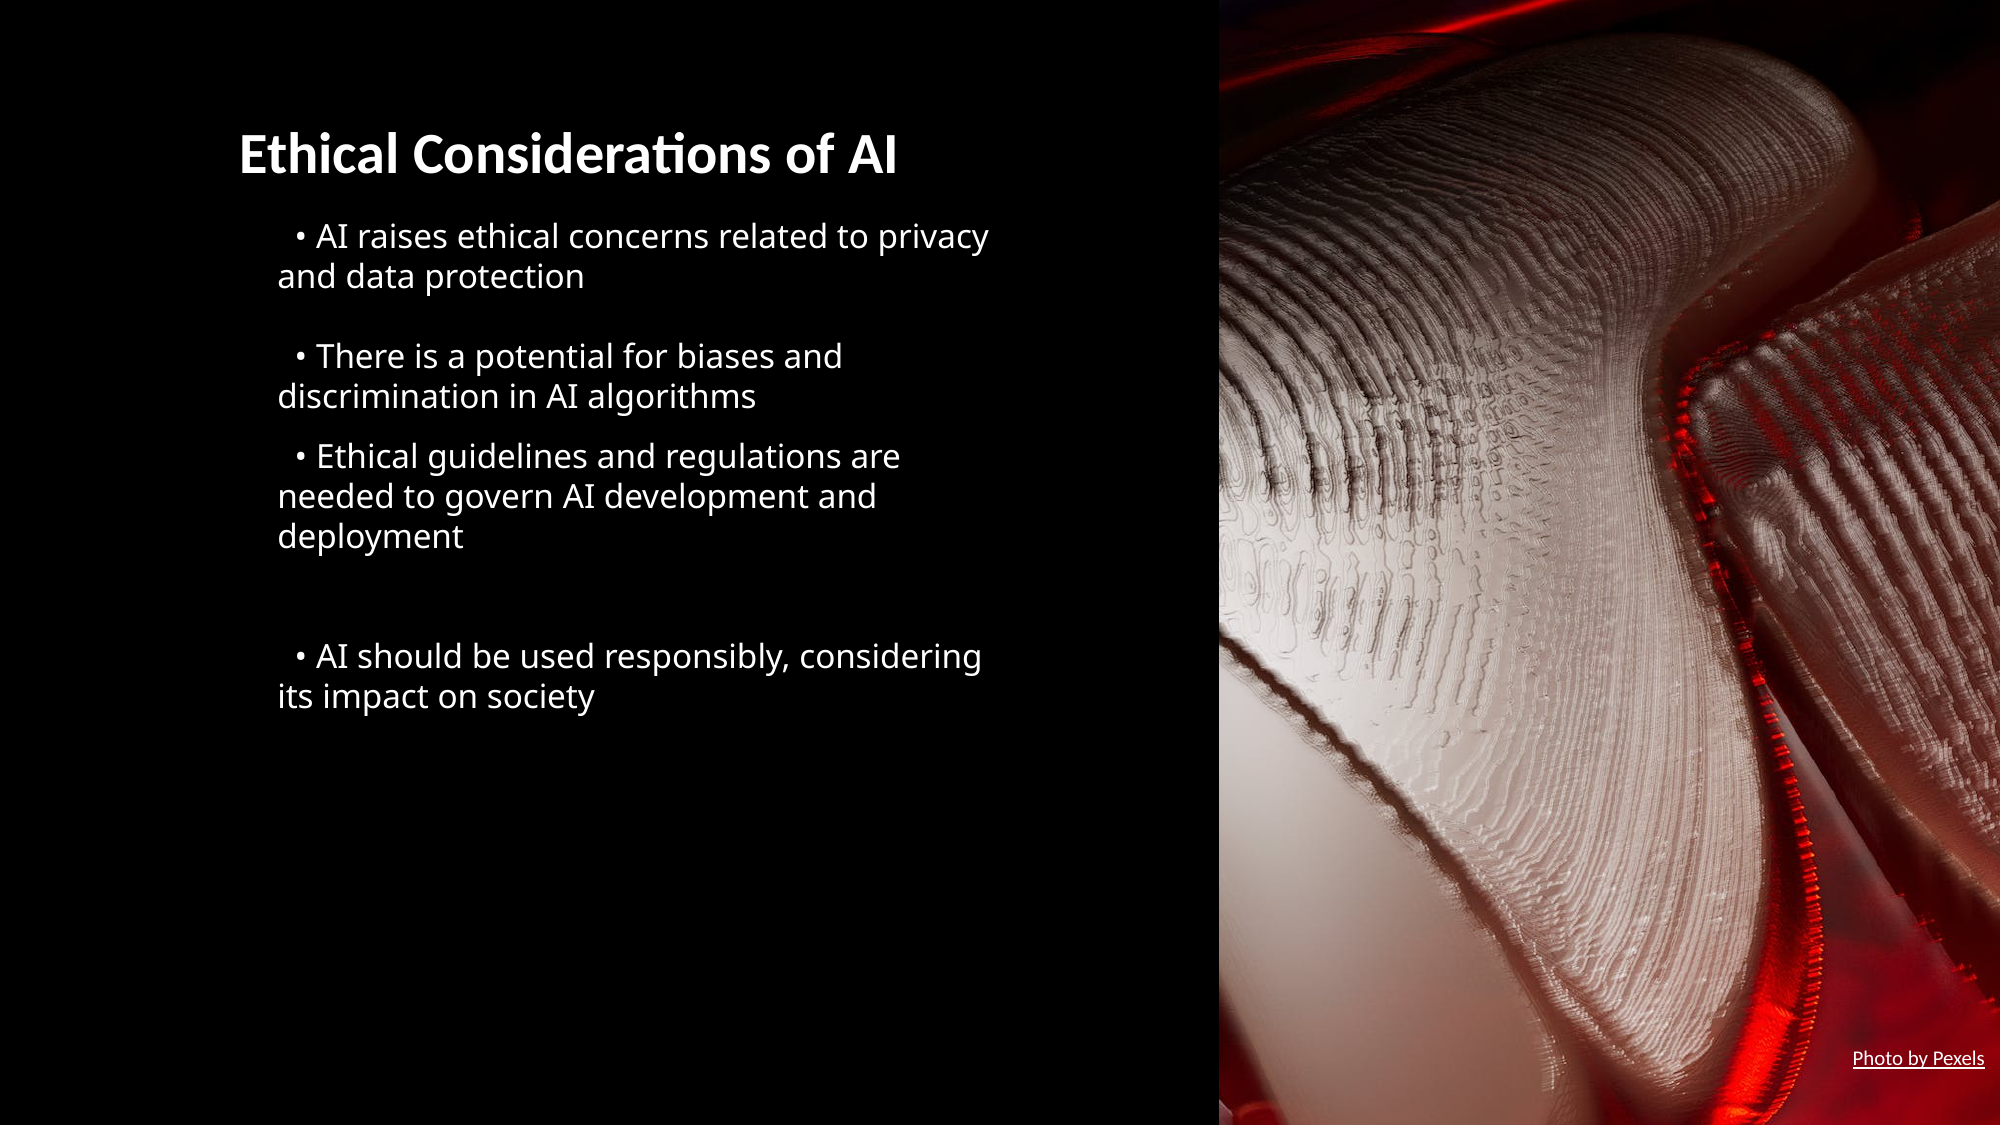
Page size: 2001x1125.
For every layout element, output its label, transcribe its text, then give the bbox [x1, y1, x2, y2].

text_box Ethical Considerations of AI [225, 112, 1219, 188]
text_box • AI raises ethical concerns related to privacy and data protection [262, 217, 1013, 293]
text_box • There is a potential for biases and discrimination in AI algorithms [262, 337, 1013, 413]
text_box • AI should be used responsibly, considering its impact on society [262, 637, 1013, 713]
text_box • Ethical guidelines and regulations are needed to govern AI development and deployment [262, 457, 1013, 533]
picture [1219, 0, 2000, 1125]
